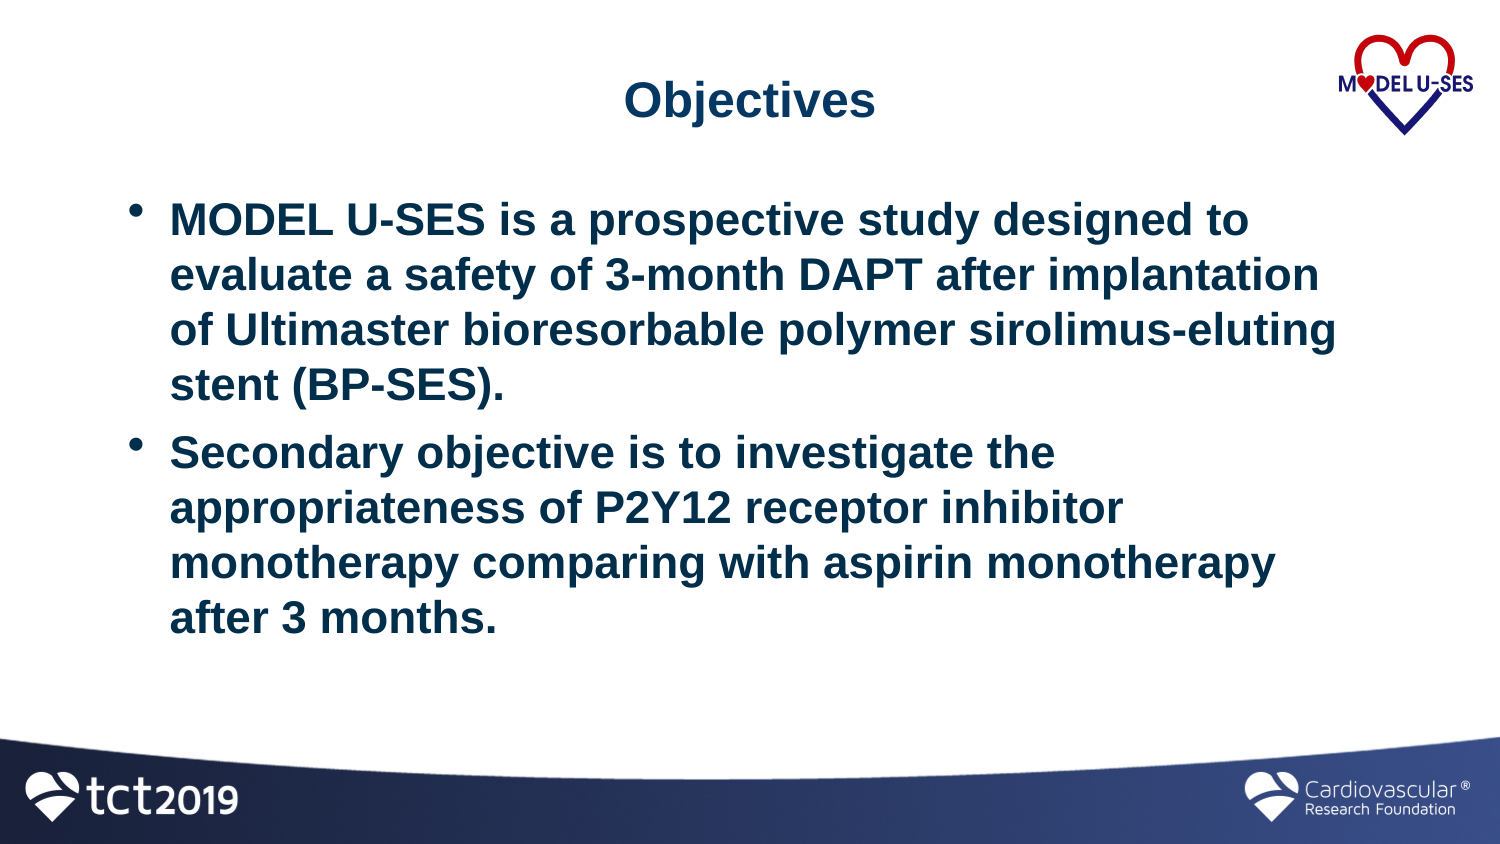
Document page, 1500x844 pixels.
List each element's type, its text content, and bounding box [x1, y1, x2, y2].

title Objectives [112, 59, 1388, 154]
list MODEL U-SES is a prospective study designed to evaluate a safety of 3-month DAPT after implantation of Ultimaster bioresorbable polymer sirolimus-eluting stent (BP-SES). Secondary objective is to investigate the appropriateness of P2Y12 receptor inhibitor monotherapy comparing with aspirin monotherapy after 3 months. [112, 181, 1388, 689]
picture [0, 0, 1500, 844]
